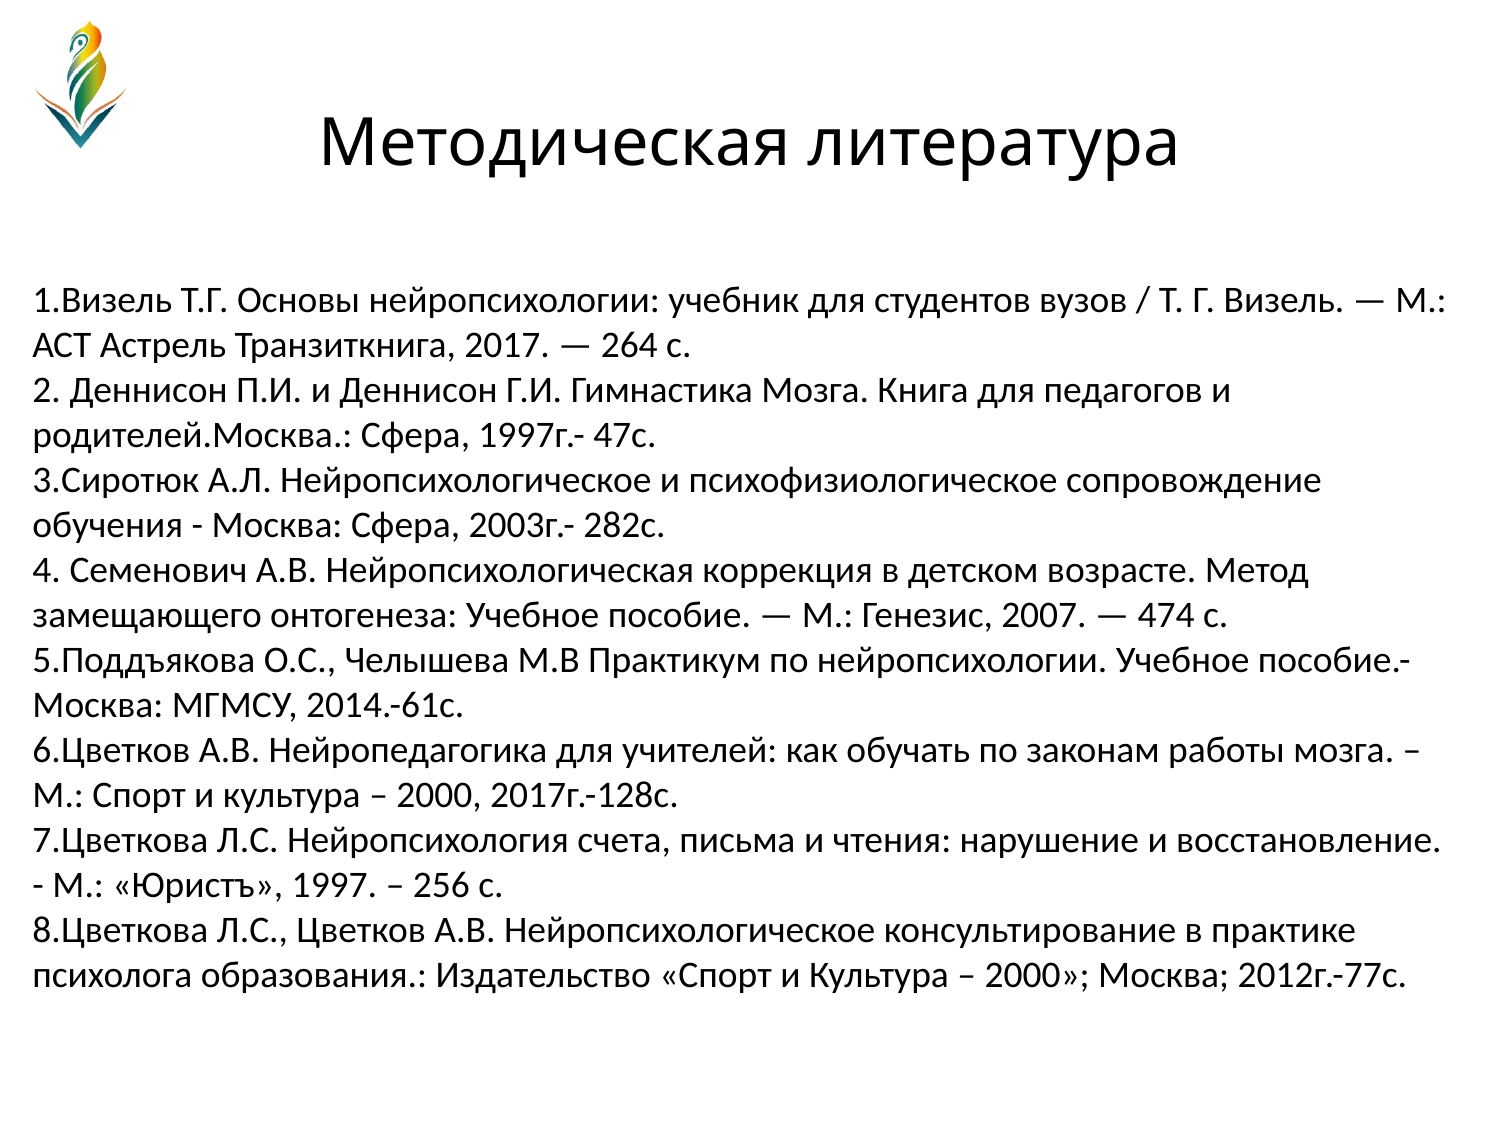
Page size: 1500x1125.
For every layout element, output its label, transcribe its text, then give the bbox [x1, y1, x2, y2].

picture [17, 18, 148, 150]
text_box 1.Визель Т.Г. Основы нейропсихологии: учебник для студентов вузов / Т. Г. Визель. — М.: АСТ Астрель Транзиткнига, 2017. — 264 с. 2. Деннисон П.И. и Деннисон Г.И. Гимнастика Мозга. Книга для педагогов и родителей.Москва.: Сфера, 1997г.- 47с. 3.Сиротюк А.Л. Нейропсихологическое и психофизиологическое сопровождение обучения - Москва: Сфера, 2003г.- 282с. 4. Семенович А.В. Нейропсихологическая коррекция в детском возрасте. Метод замещающего онтогенеза: Учебное пособие. — М.: Генезис, 2007. — 474 с. 5.Поддъякова О.С., Челышева М.В Практикум по нейропсихологии. Учебное пособие.- Москва: МГМСУ, 2014.-61с. 6.Цветков А.В. Нейропедагогика для учителей: как обучать по законам работы мозга. –М.: Спорт и культура – 2000, 2017г.-128с. 7.Цветкова Л.С. Нейропсихология счета, письма и чтения: нарушение и восстановление. - М.: «Юристъ», 1997. – 256 с. 8.Цветкова Л.С., Цветков А.В. Нейропсихологическое консультирование в практике психолога образования.: Издательство «Спорт и Культура – 2000»; Москва; 2012г.-77с. [17, 267, 1471, 1002]
title Методическая литература [75, 45, 1425, 233]
